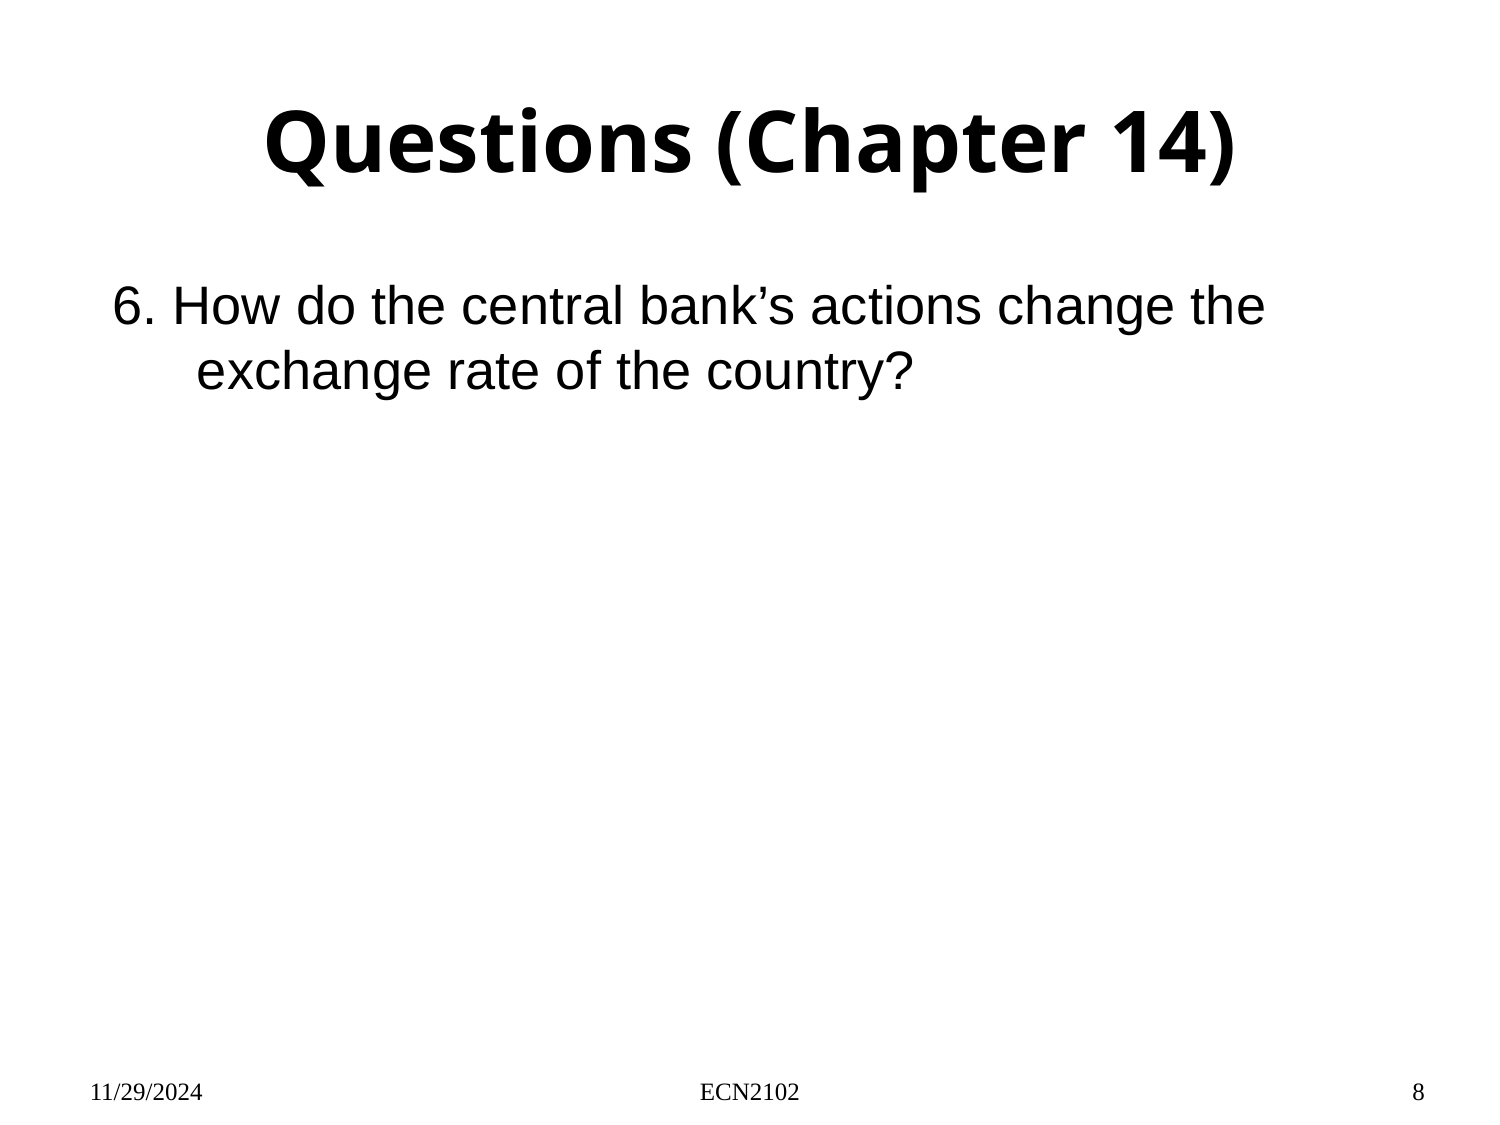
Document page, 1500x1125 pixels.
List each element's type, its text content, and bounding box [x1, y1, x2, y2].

slide_number 8 [1299, 1052, 1425, 1113]
title Questions (Chapter 14) [75, 45, 1425, 233]
list 6. How do the central bank’s actions change the exchange rate of the country? [75, 262, 1425, 1035]
footer ECN2102 [512, 1052, 988, 1113]
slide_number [75, 1052, 425, 1113]
